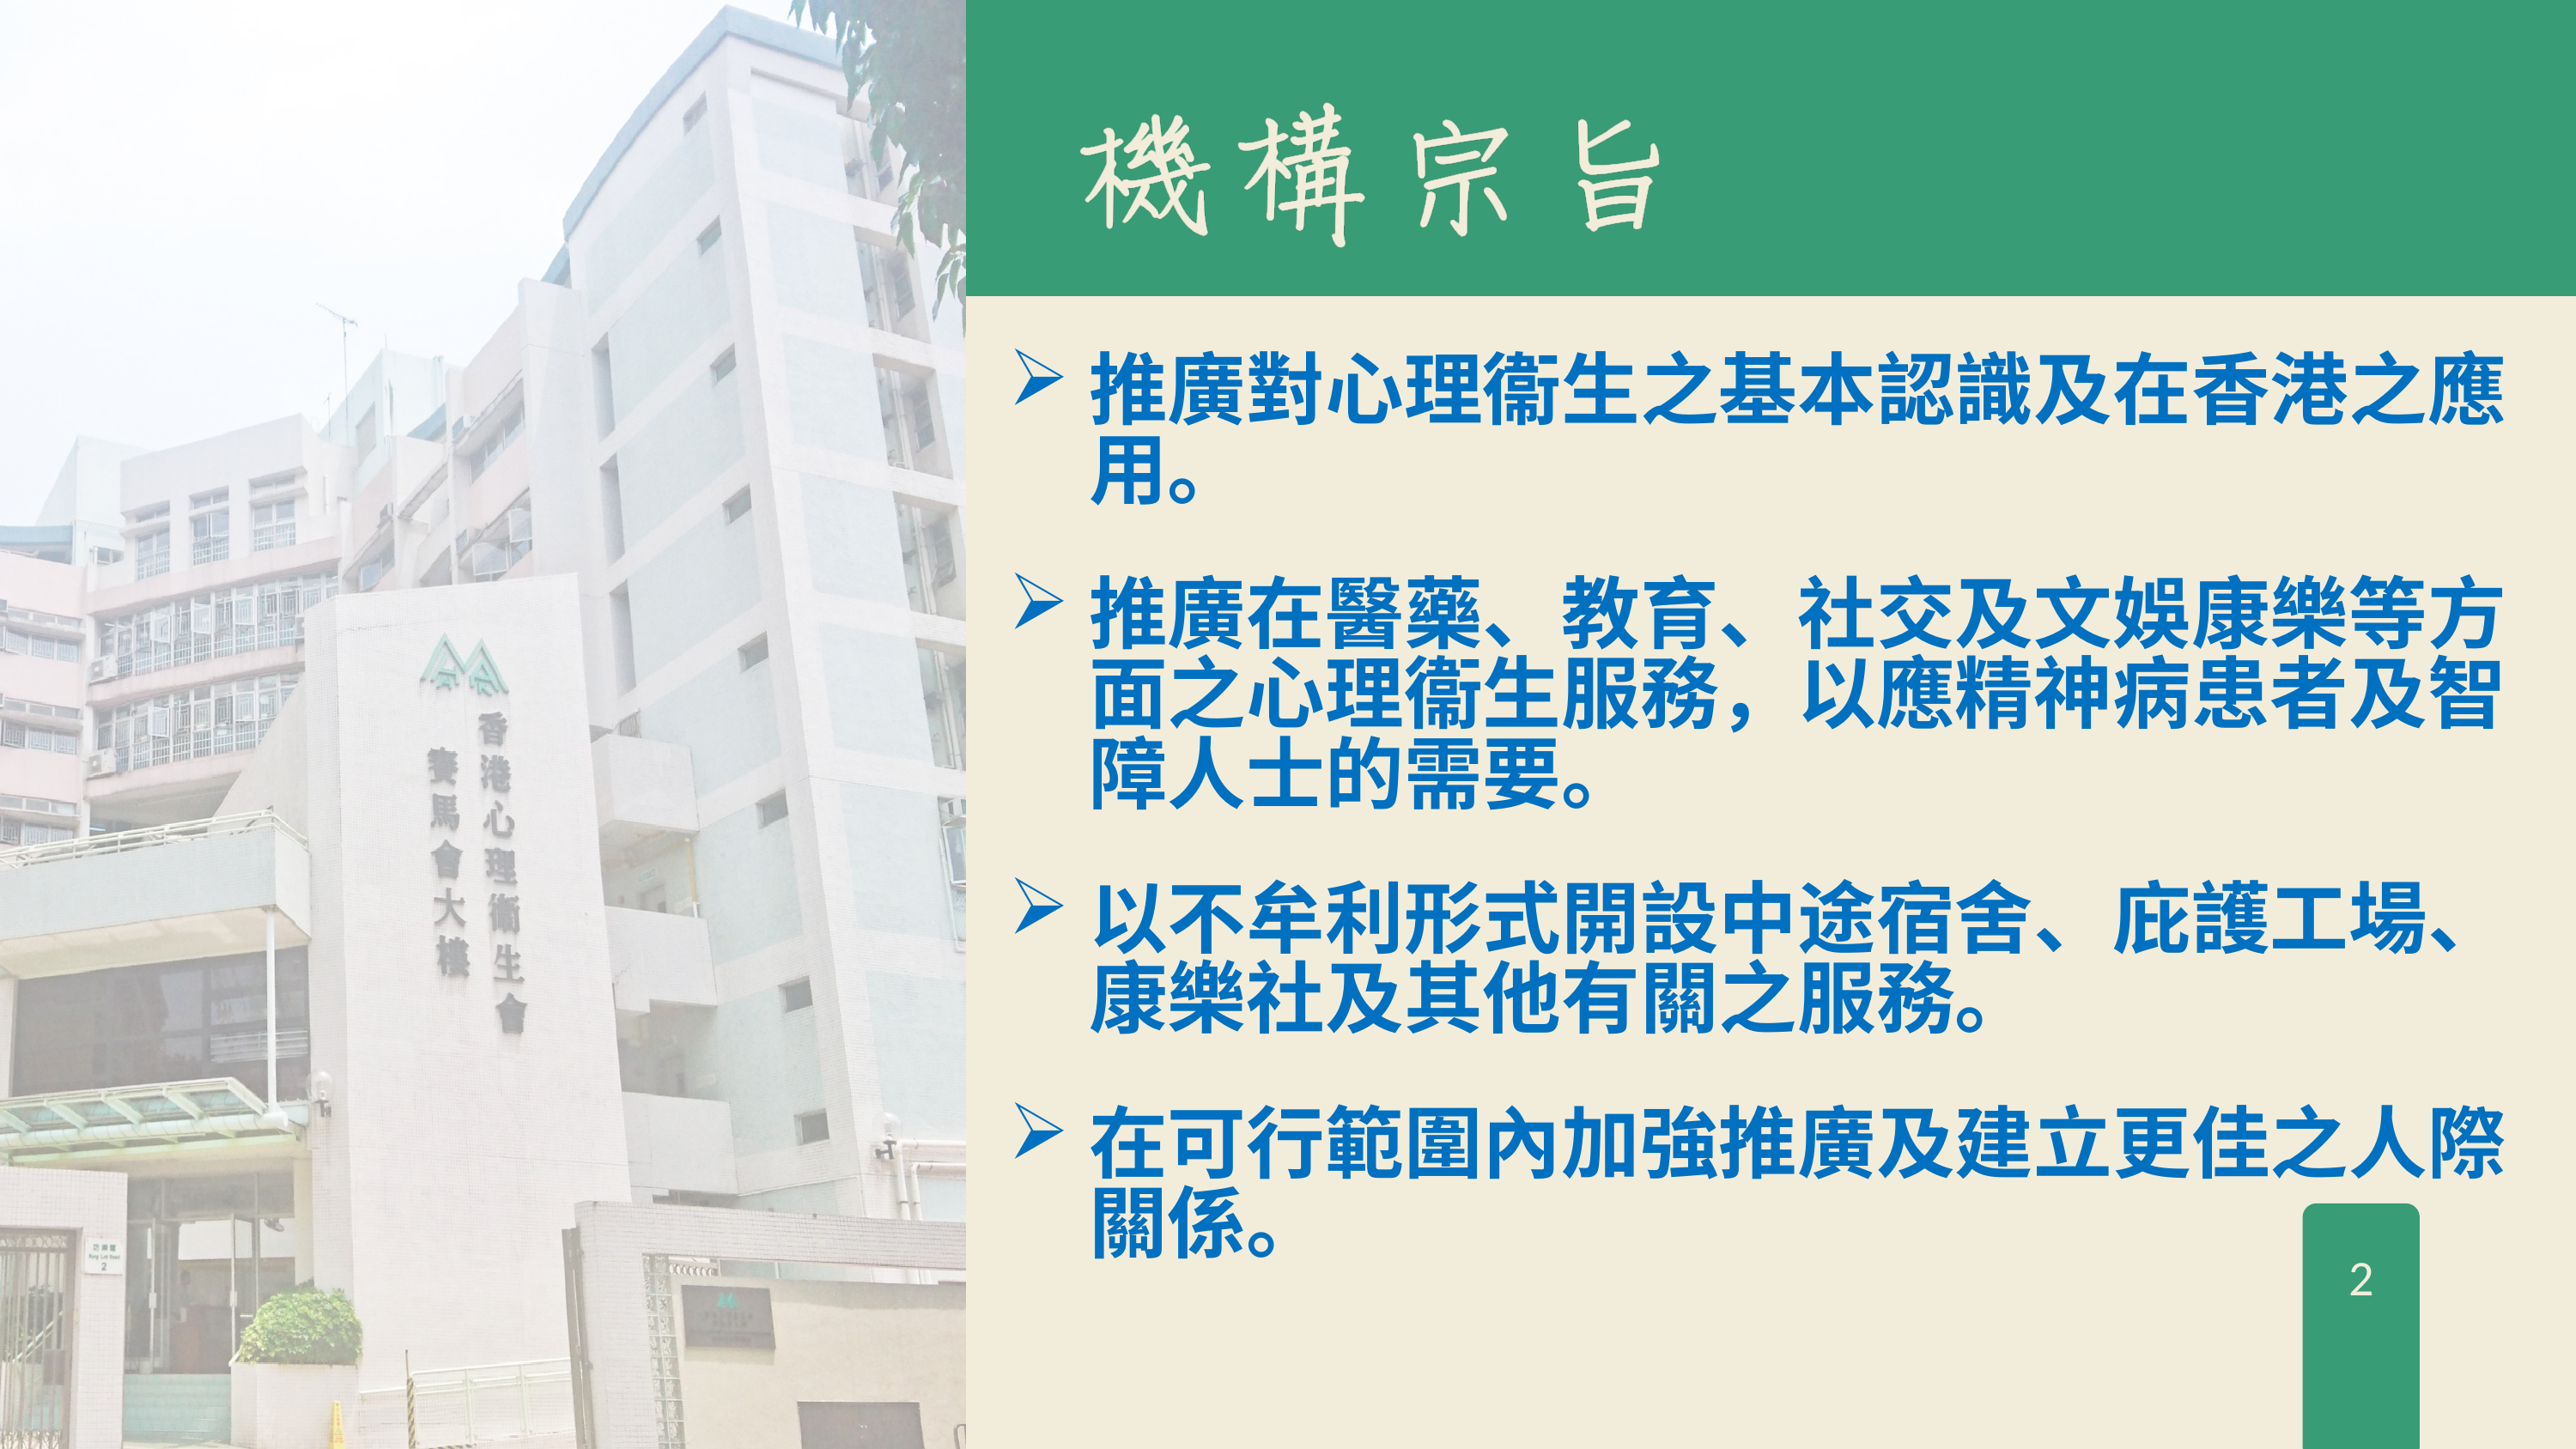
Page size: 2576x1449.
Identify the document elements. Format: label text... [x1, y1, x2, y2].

picture [970, 26, 2020, 358]
picture [0, 0, 967, 1449]
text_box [970, 0, 2576, 296]
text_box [2302, 1203, 2421, 1449]
text_box 推廣對心理衞生之基本認識及在香港之應用。 推廣在醫藥、教育、社交及文娛康樂等方面之心理衞生服務，以應精神病患者及智障人士的需要。 以不牟利形式開設中途宿舍、庇護工場、康樂社及其他有關之服務。 在可行範圍內加強推廣及建立更佳之人際關係。 [970, 354, 2561, 1413]
